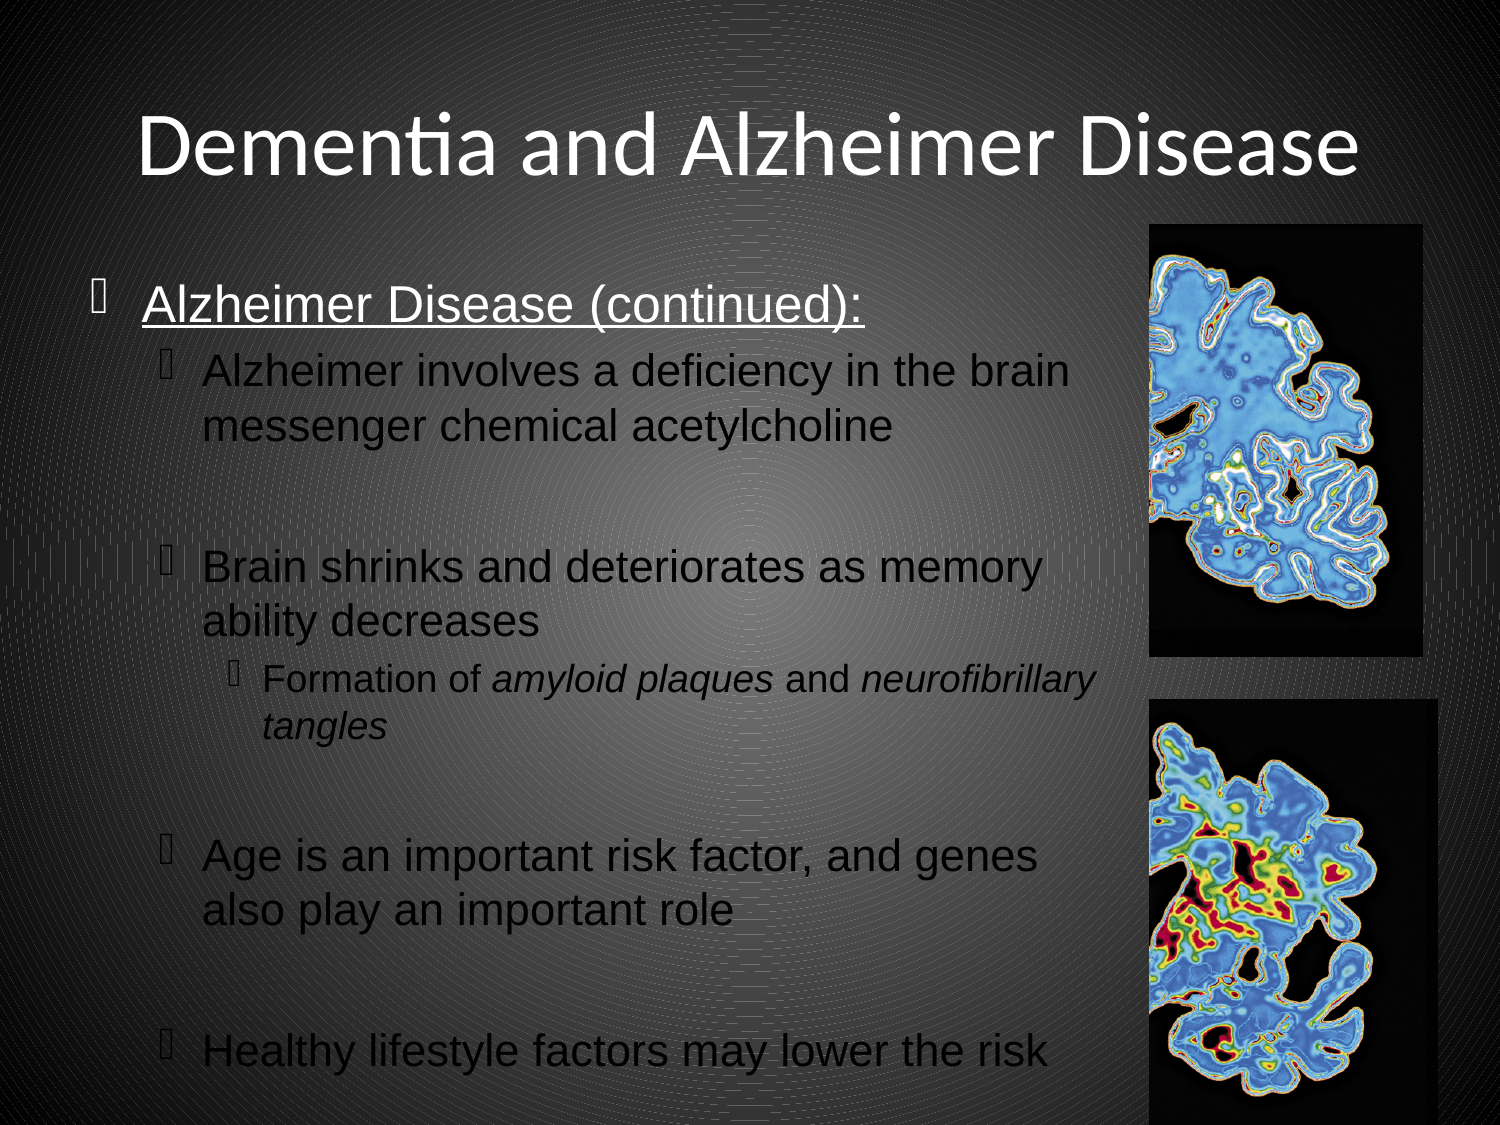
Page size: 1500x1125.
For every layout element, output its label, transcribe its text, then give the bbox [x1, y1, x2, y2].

picture [1149, 699, 1439, 1125]
title Dementia and Alzheimer Disease [75, 45, 1425, 233]
picture [1149, 224, 1423, 658]
list Alzheimer Disease (continued): Alzheimer involves a deficiency in the brain messenger chemical acetylcholine Brain shrinks and deteriorates as memory ability decreases Formation of amyloid plaques and neurofibrillary tangles Age is an important risk factor, and genes also play an important role Healthy lifestyle factors may lower the risk [75, 262, 1113, 1088]
